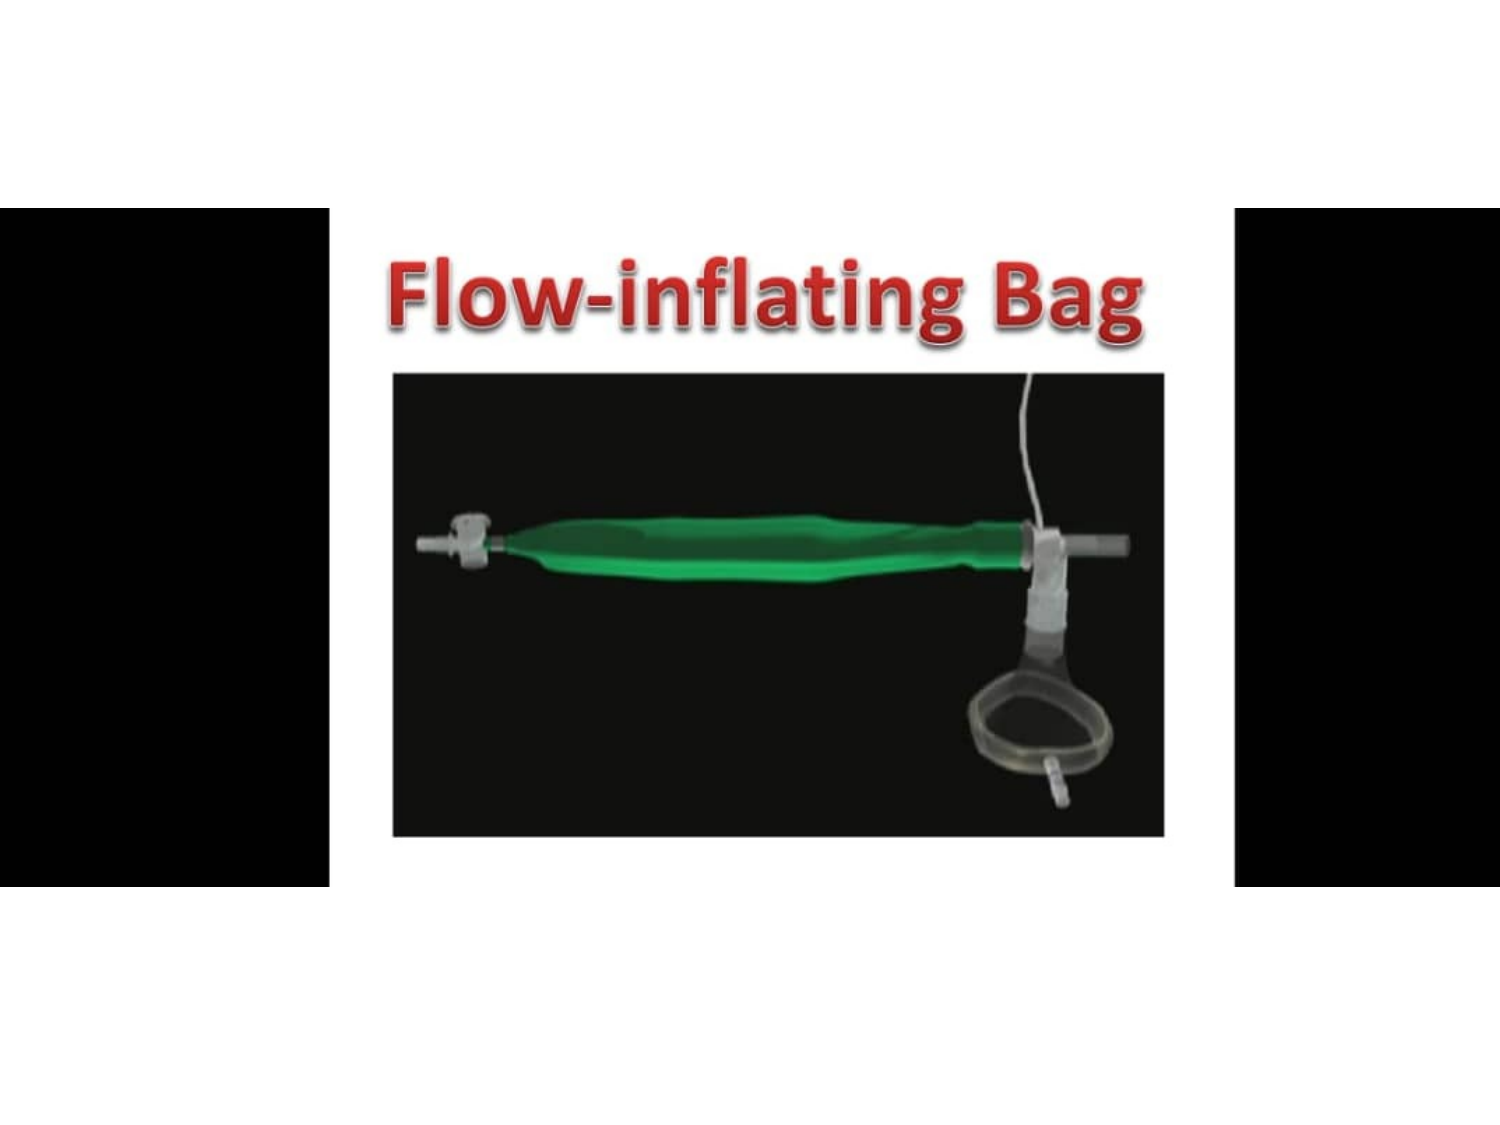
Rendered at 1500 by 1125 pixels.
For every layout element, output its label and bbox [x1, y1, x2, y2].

list [0, 208, 1500, 887]
